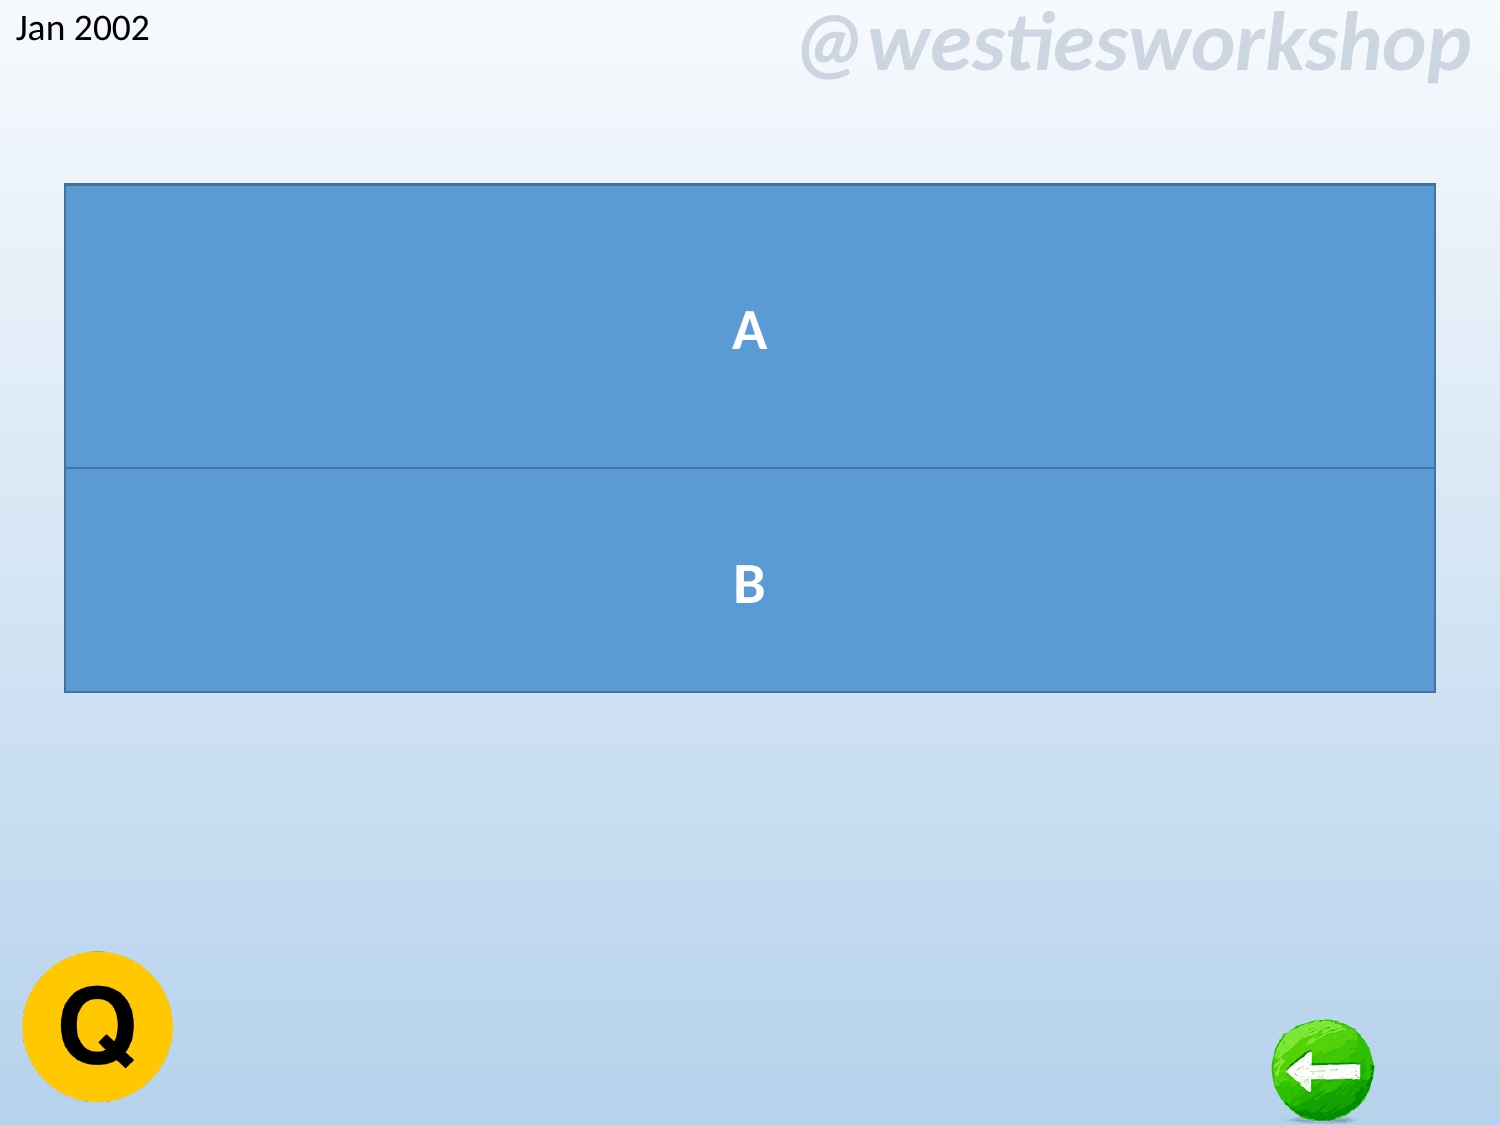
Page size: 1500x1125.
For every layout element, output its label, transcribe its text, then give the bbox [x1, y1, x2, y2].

text_box Jan 2002 [1, 0, 165, 56]
picture [64, 184, 1436, 693]
picture [0, 928, 197, 1125]
picture [1269, 1019, 1376, 1125]
